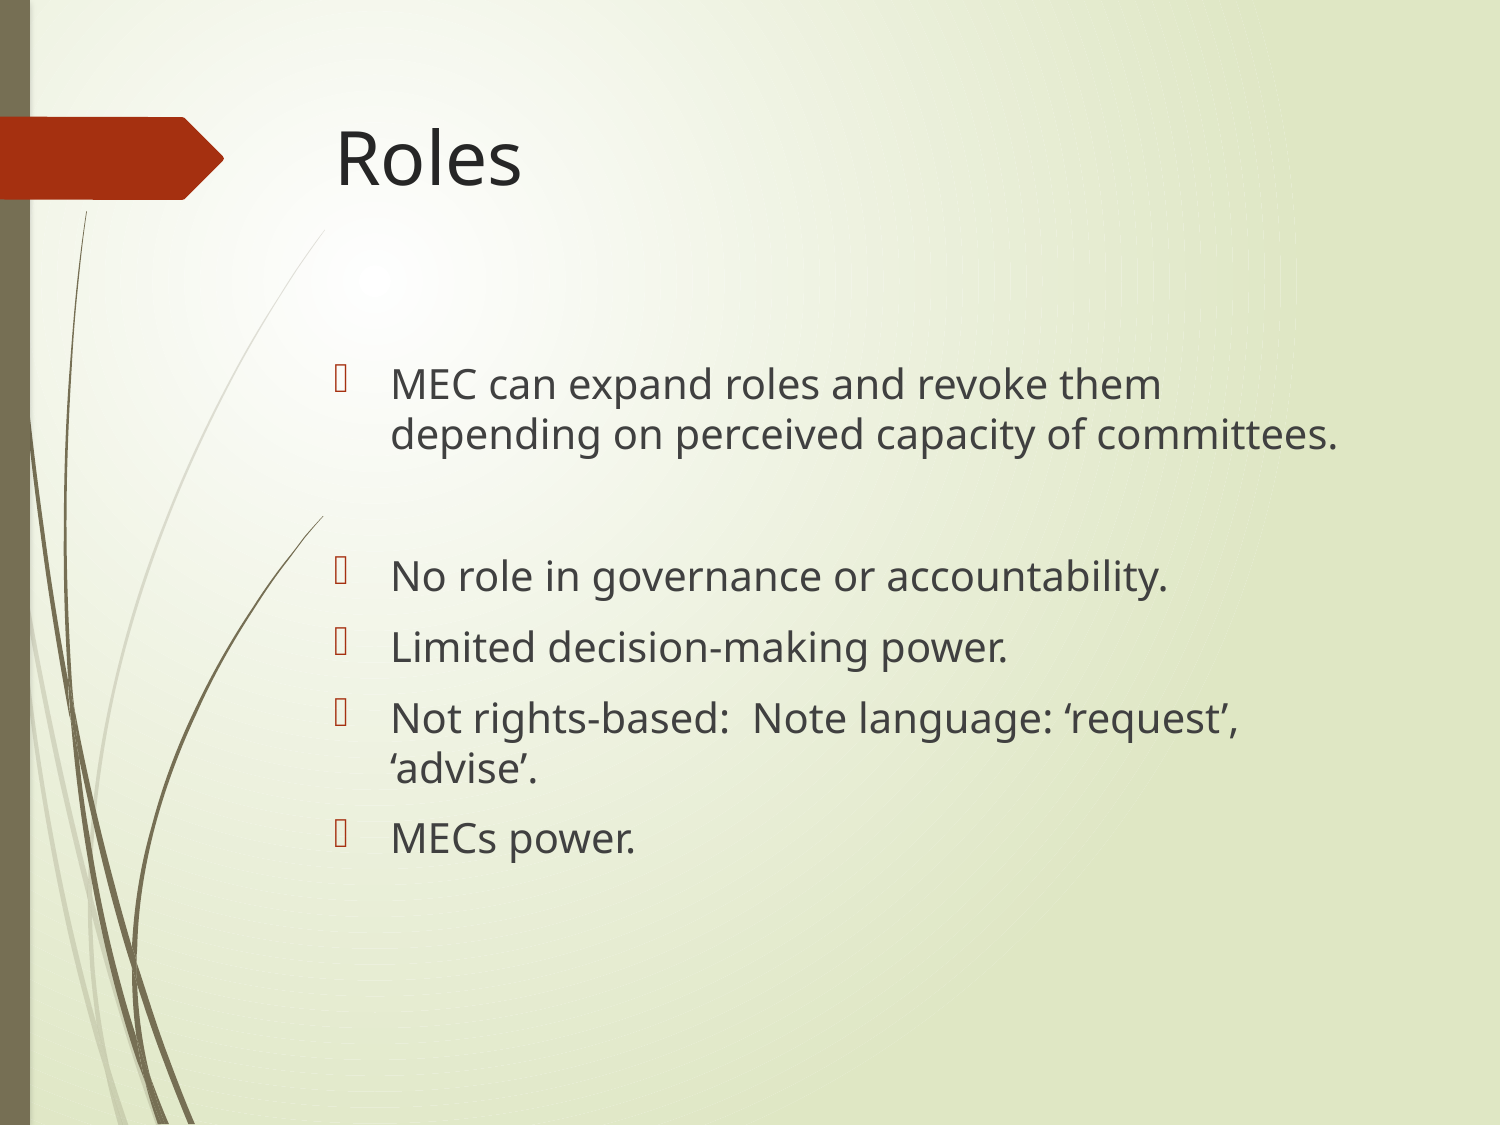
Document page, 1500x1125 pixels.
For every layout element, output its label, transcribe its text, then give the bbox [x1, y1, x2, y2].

title Roles [319, 102, 1400, 313]
list MEC can expand roles and revoke them depending on perceived capacity of committees. No role in governance or accountability. Limited decision-making power. Not rights-based: Note language: ‘request’, ‘advise’. MECs power. [318, 350, 1400, 970]
